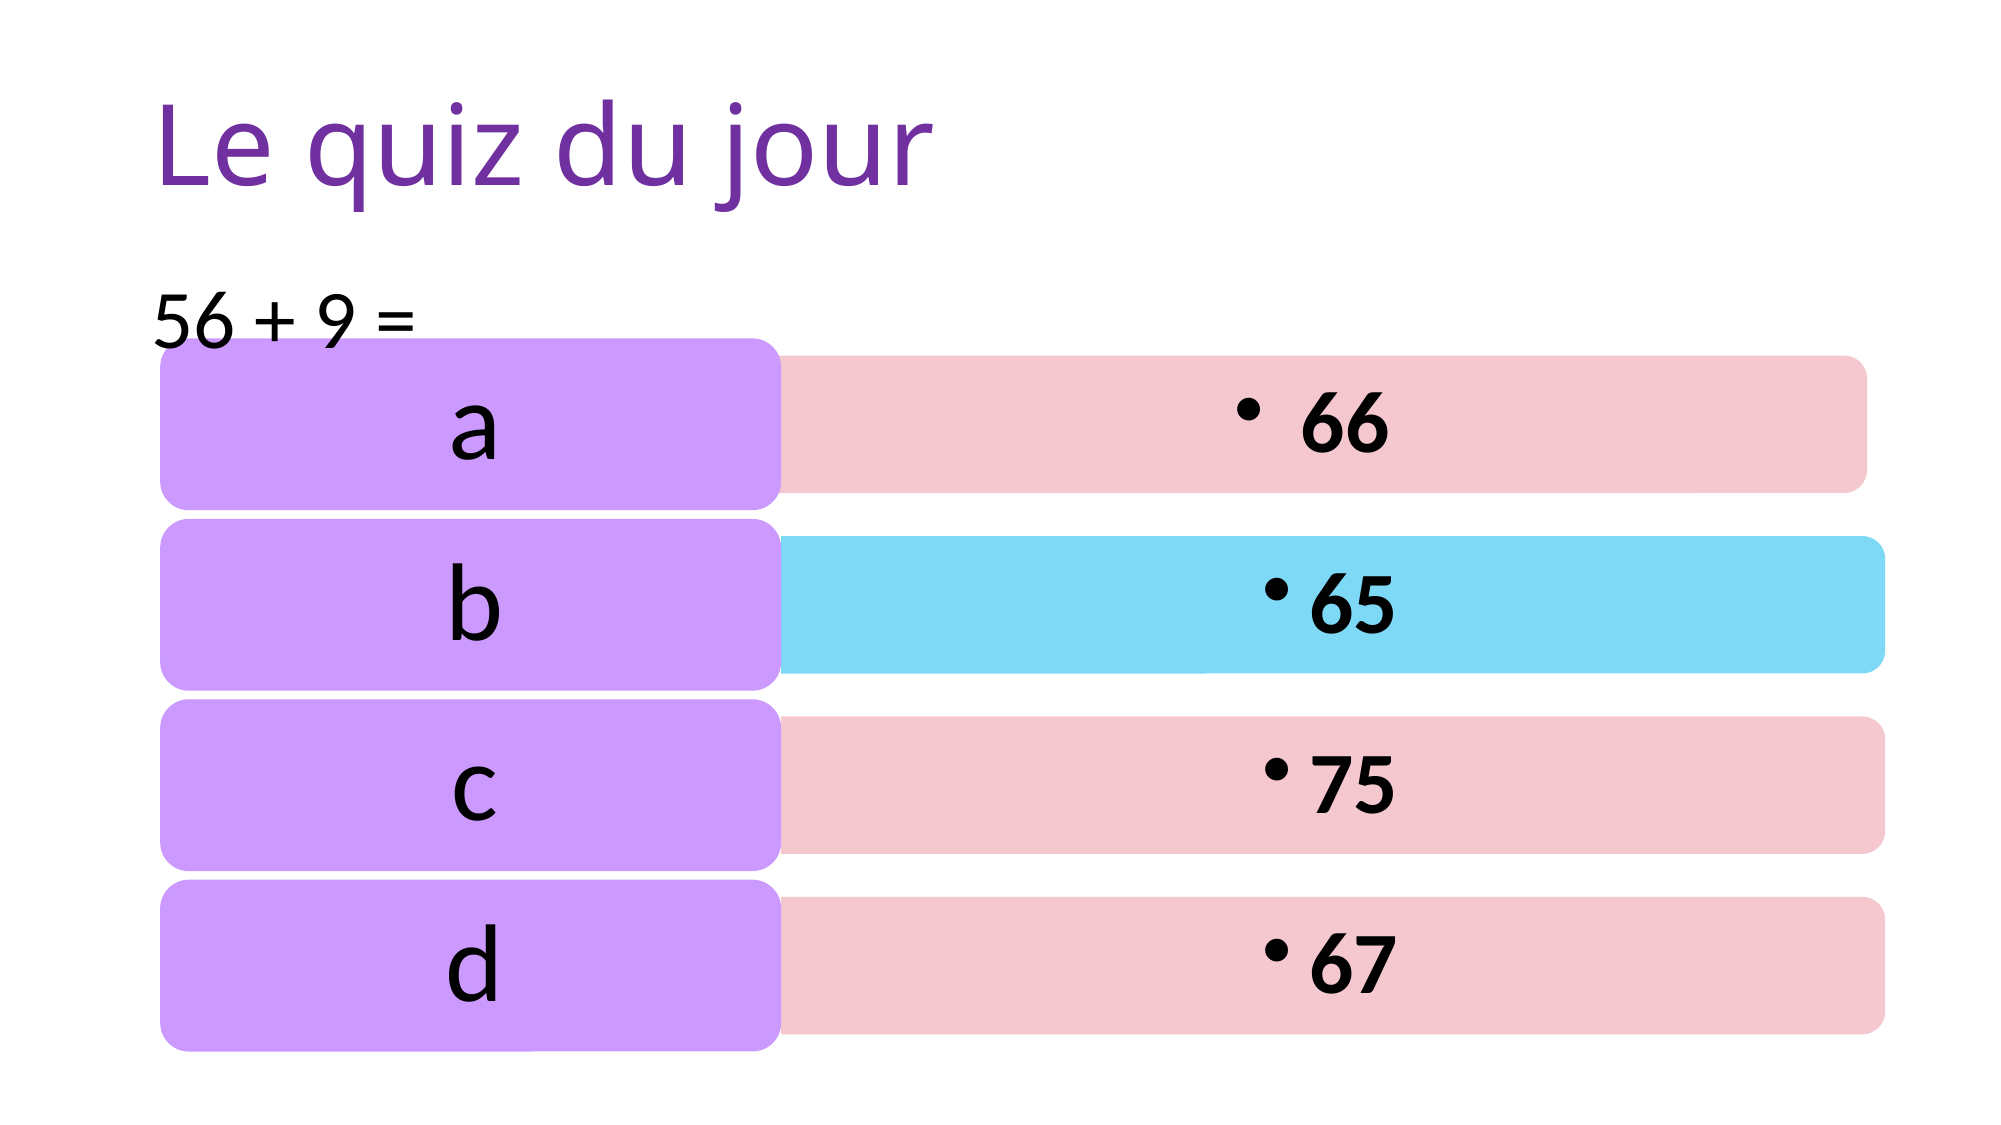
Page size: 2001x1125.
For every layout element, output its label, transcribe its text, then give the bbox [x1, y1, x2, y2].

text_box 56 + 9 = [70, 258, 536, 373]
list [160, 338, 1886, 1052]
title Le quiz du jour [137, 40, 1863, 259]
